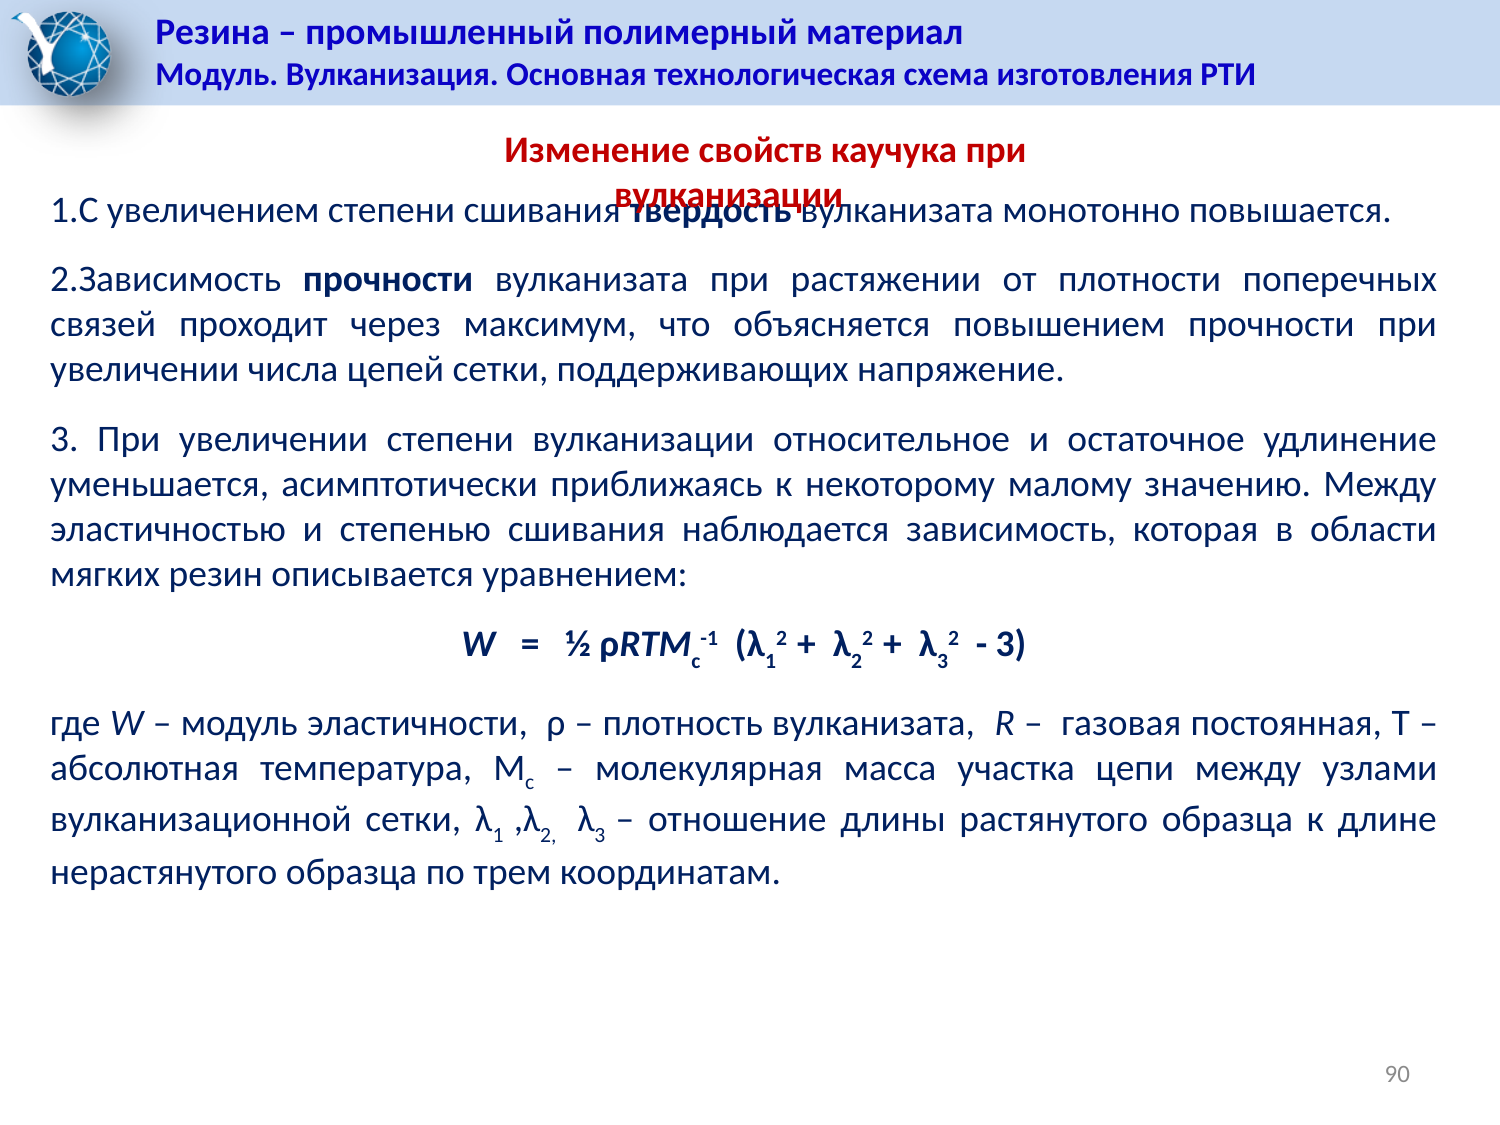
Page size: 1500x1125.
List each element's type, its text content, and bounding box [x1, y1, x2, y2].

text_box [0, 0, 1500, 106]
text_box С увеличением степени сшивания твердость вулканизата монотонно повышается. Зависимость прочности вулканизата при растяжении от плотности поперечных связей проходит через максимум, что объясняется повышением прочности при увеличении числа цепей сетки, поддерживающих напряжение. 3. При увеличении степени вулканизации относительное и остаточное удлинение уменьшается, асимптотически приближаясь к некоторому малому значению. Между эластичностью и степенью сшивания наблюдается зависимость, которая в области мягких резин описывается уравнением: W = ½ ρRTMc-1 (λ12 + λ22 + λ32 - 3) где W – модуль эластичности, ρ – плотность вулканизата, R – газовая постоянная, T – абсолютная температура, Mс – молекулярная масса участка цепи между узлами вулканизационной сетки, λ1 ,λ2, λ3 – отношение длины растянутого образца к длине нерастянутого образца по трем координатам. [35, 177, 1453, 899]
slide_number 90 [1074, 1042, 1425, 1103]
text_box Изменение свойств каучука при вулканизации [333, 117, 1124, 177]
